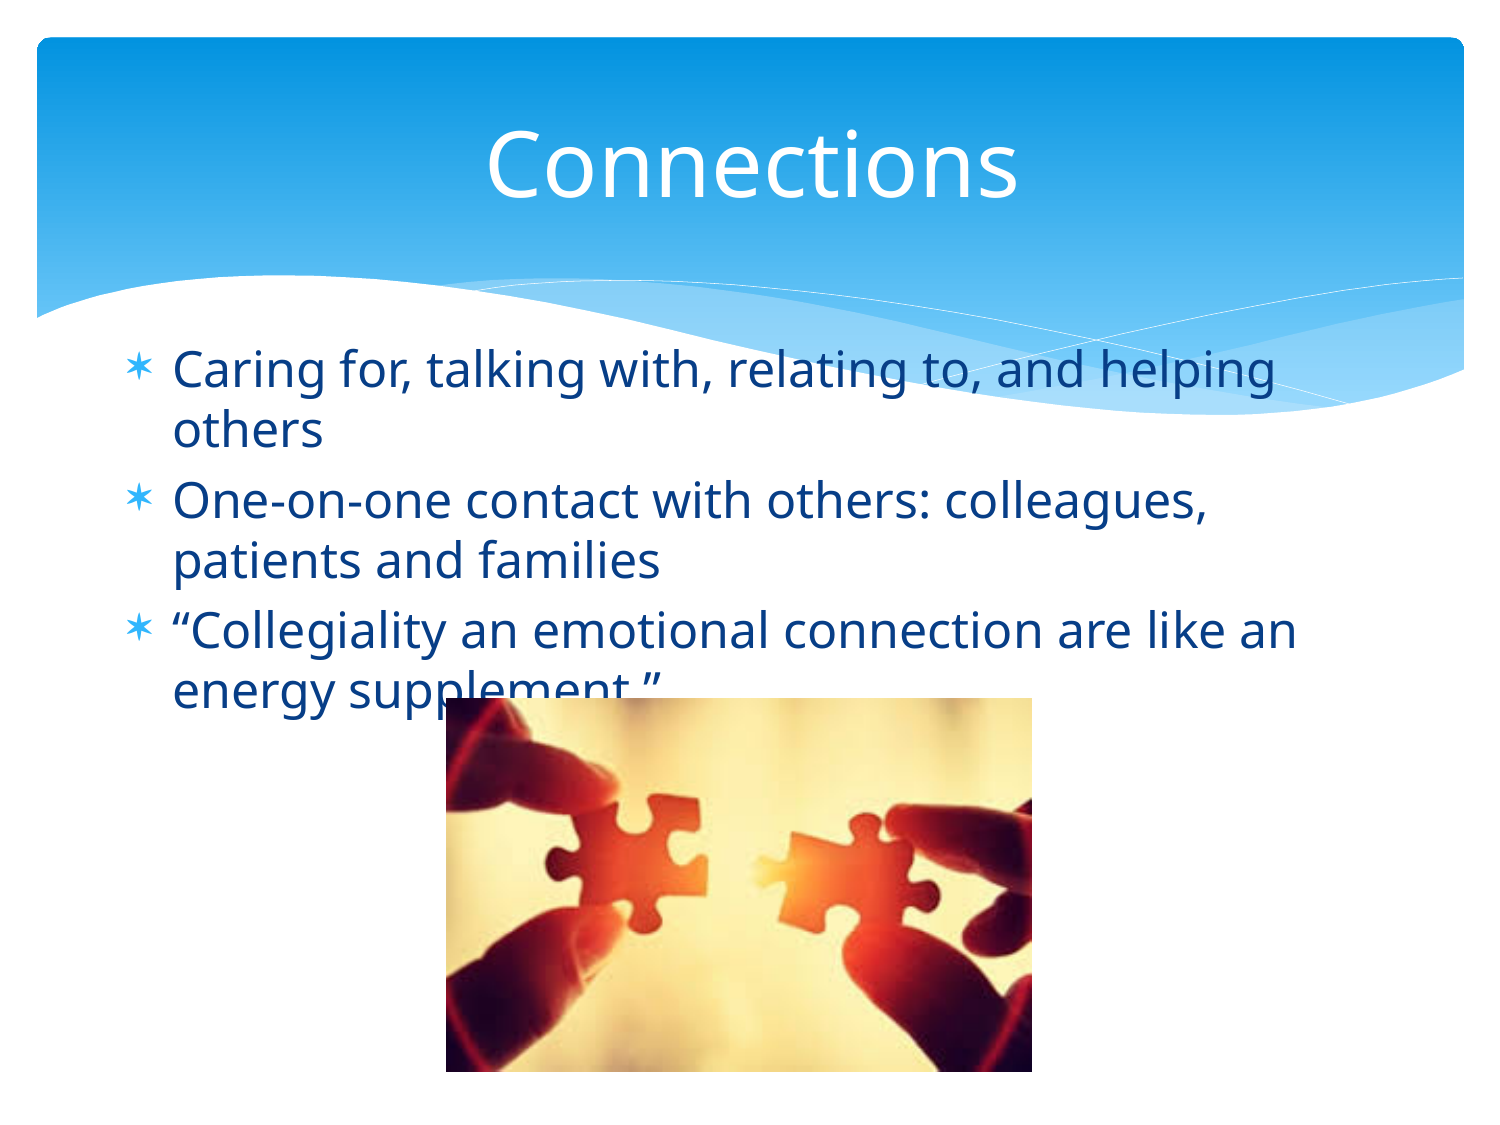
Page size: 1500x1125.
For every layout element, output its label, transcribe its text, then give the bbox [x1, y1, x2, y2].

picture [446, 698, 1032, 1072]
list Caring for, talking with, relating to, and helping others One-on-one contact with others: colleagues, patients and families “Collegiality an emotional connection are like an energy supplement.” [119, 329, 1359, 1006]
title Connections [77, 57, 1429, 265]
